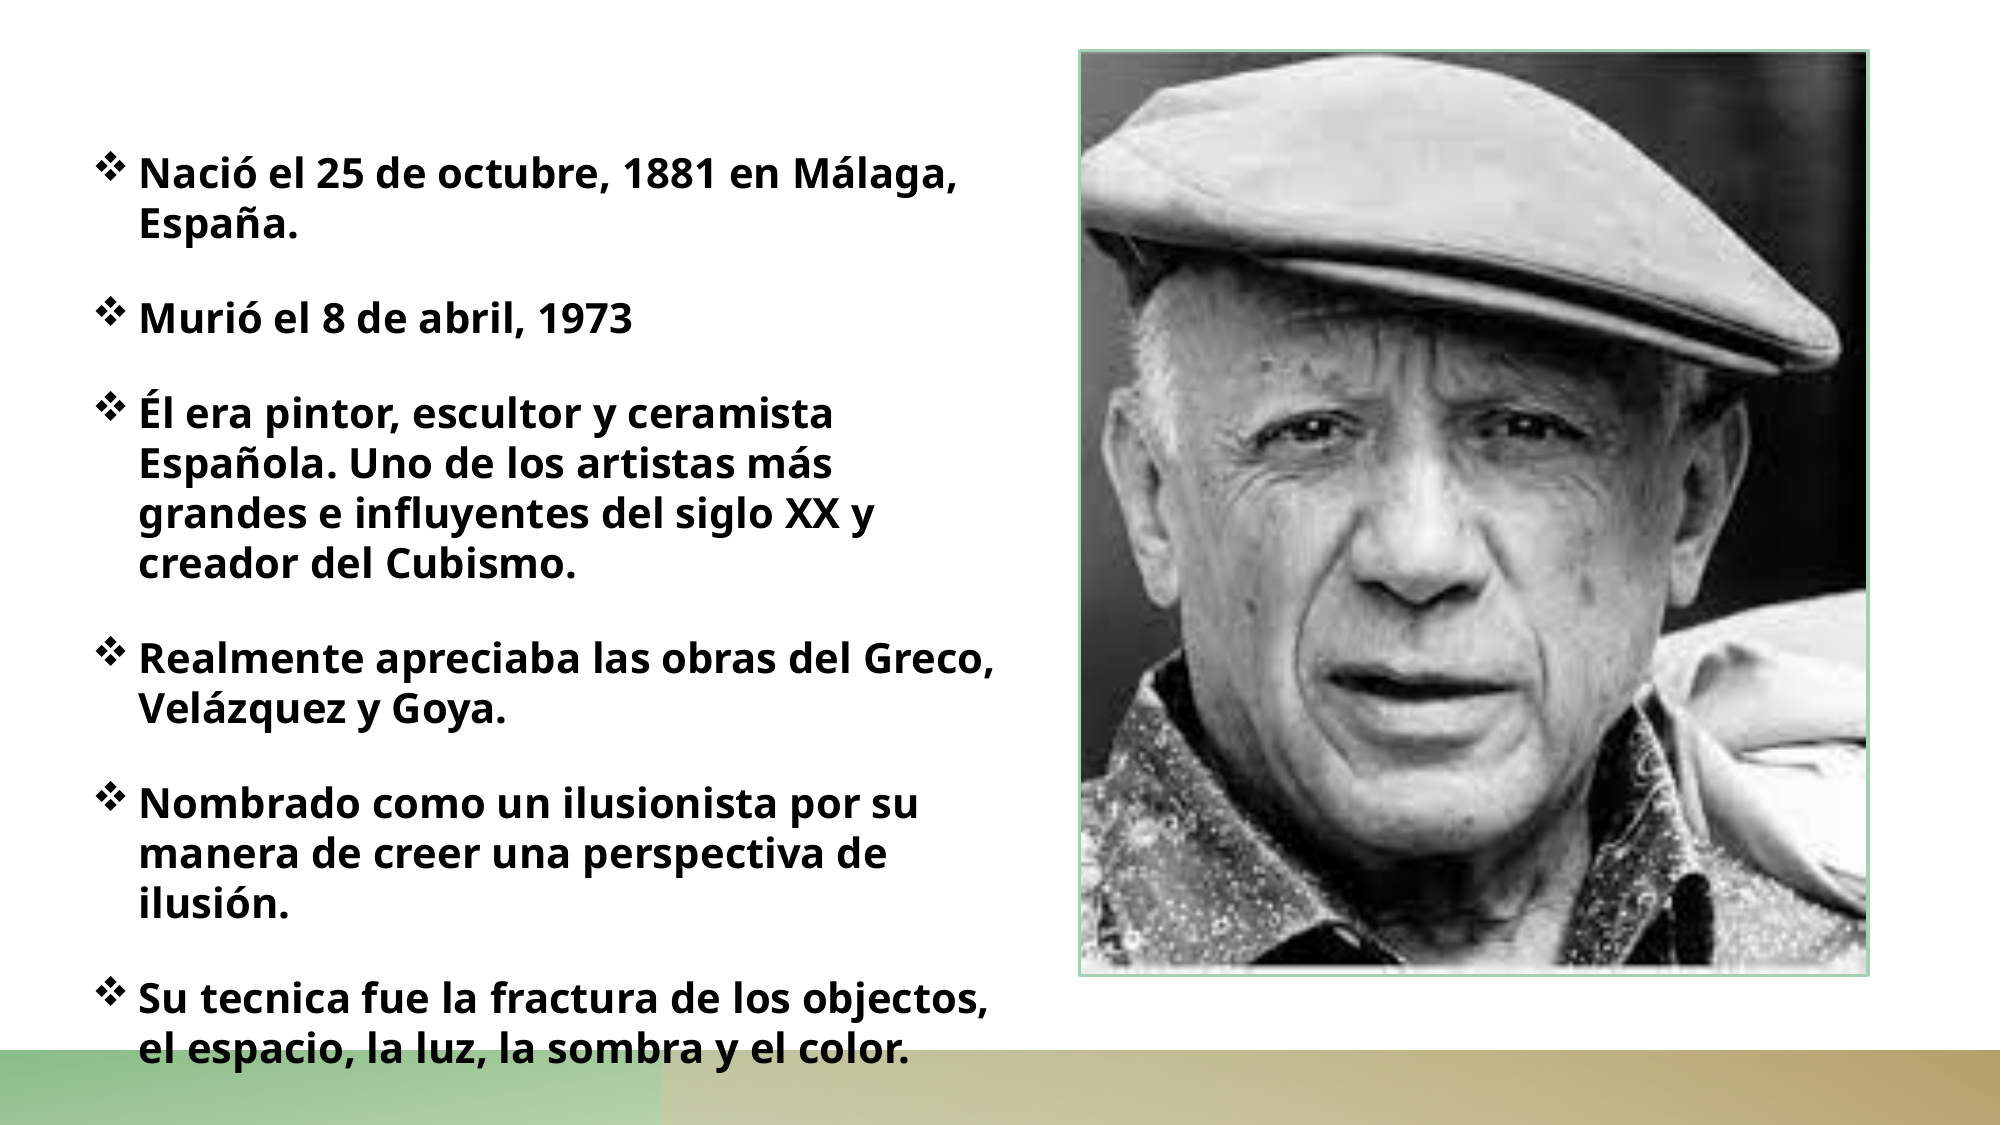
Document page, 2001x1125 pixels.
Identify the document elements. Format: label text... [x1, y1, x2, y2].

picture [1080, 51, 1867, 974]
text_box Nació el 25 de octubre, 1881 en Málaga, España. Murió el 8 de abril, 1973 Él era pintor, escultor y ceramista Española. Uno de los artistas más grandes e influyentes del siglo XX y creador del Cubismo. Realmente apreciaba las obras del Greco, Velázquez y Goya. Nombrado como un ilusionista por su manera de creer una perspectiva de ilusión. Su tecnica fue la fractura de los objectos, el espacio, la luz, la sombra y el color. [77, 139, 1017, 1125]
